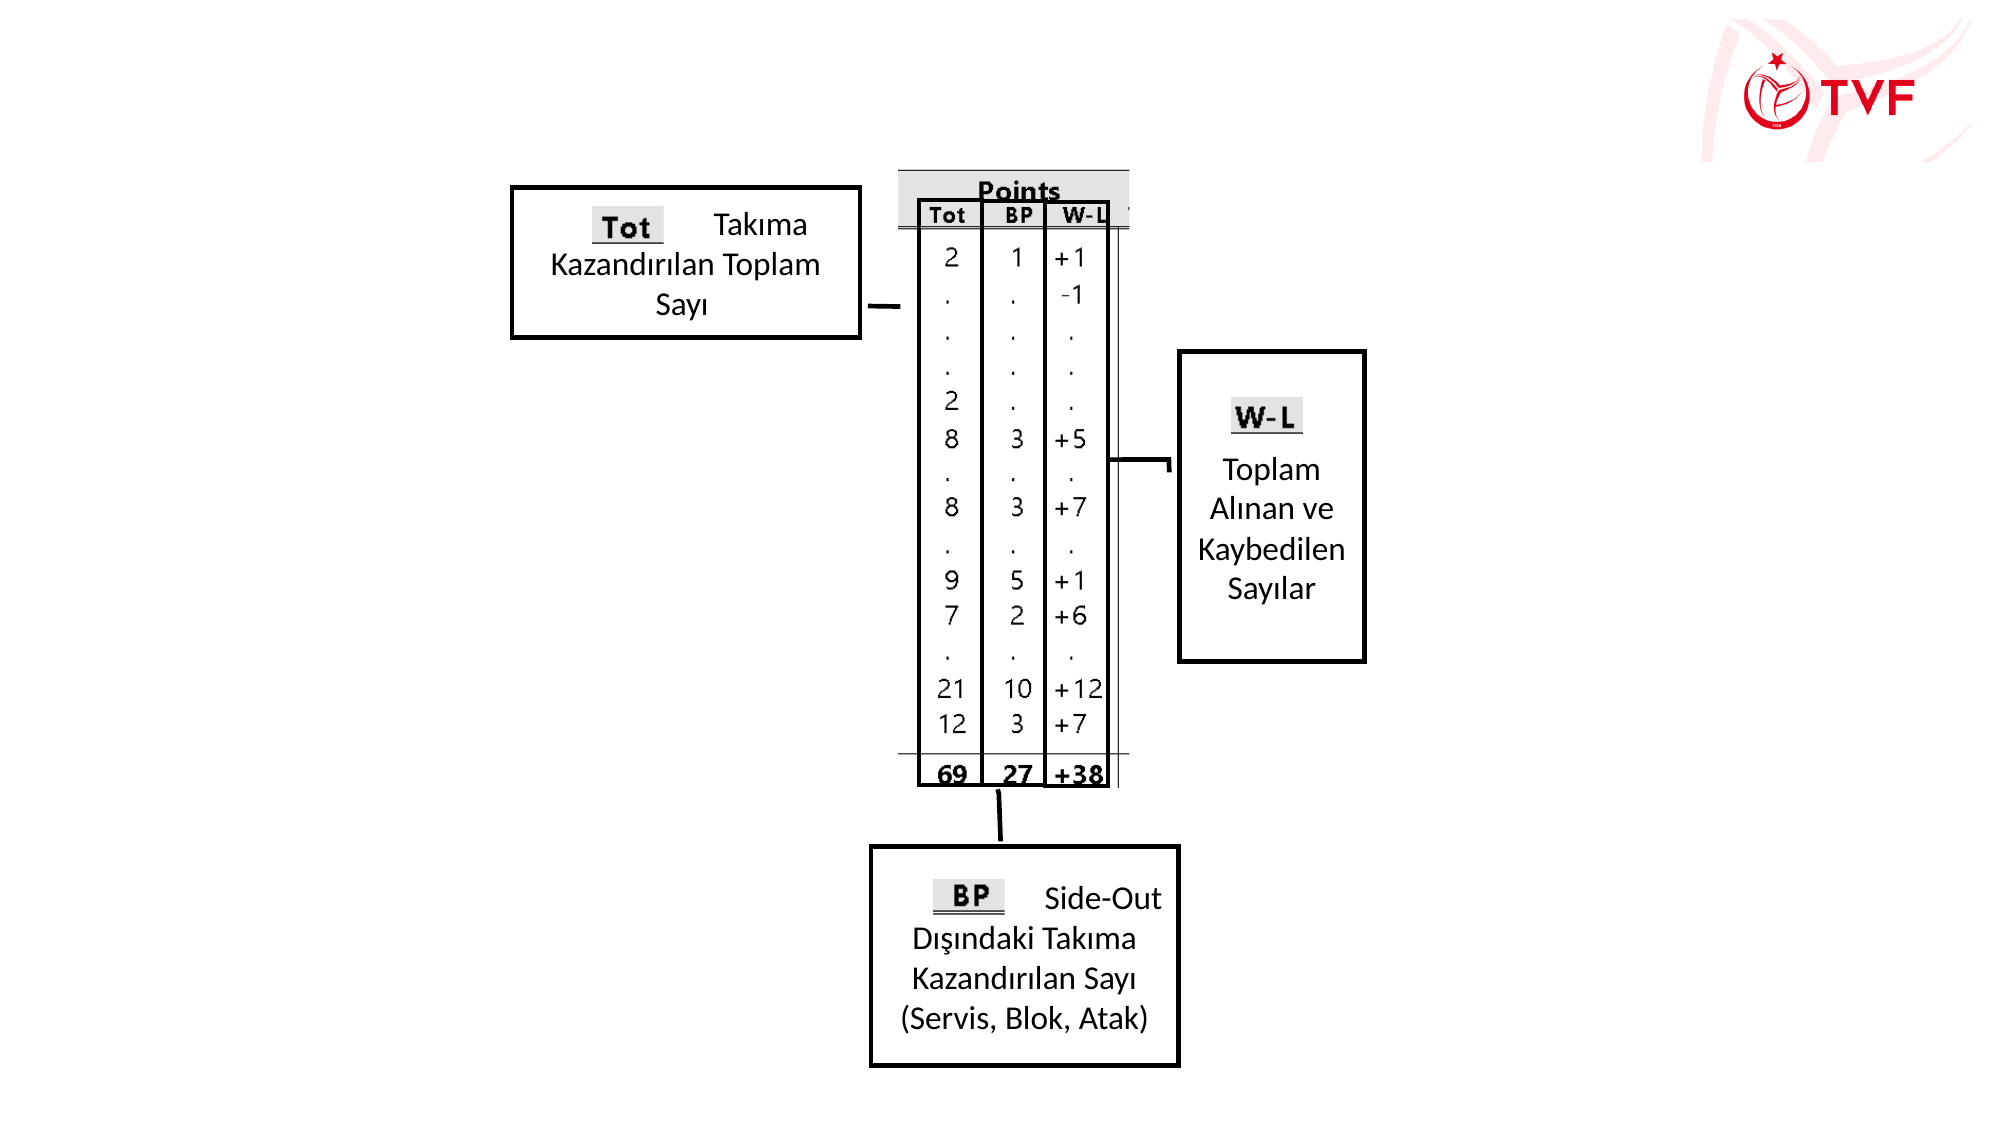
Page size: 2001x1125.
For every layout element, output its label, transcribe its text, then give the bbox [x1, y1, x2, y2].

picture [933, 879, 1005, 917]
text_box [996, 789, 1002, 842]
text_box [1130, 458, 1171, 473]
picture [1687, 19, 1971, 162]
text_box Takıma Kazandırılan Toplam Sayı [511, 187, 861, 338]
picture [898, 154, 1130, 788]
picture [1231, 397, 1303, 435]
picture [592, 206, 664, 244]
text_box Toplam Alınan ve Kaybedilen Sayılar [1178, 351, 1366, 663]
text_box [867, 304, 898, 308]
text_box Side-Out Dışındaki Takıma Kazandırılan Sayı (Servis, Blok, Atak) [870, 846, 1179, 1066]
